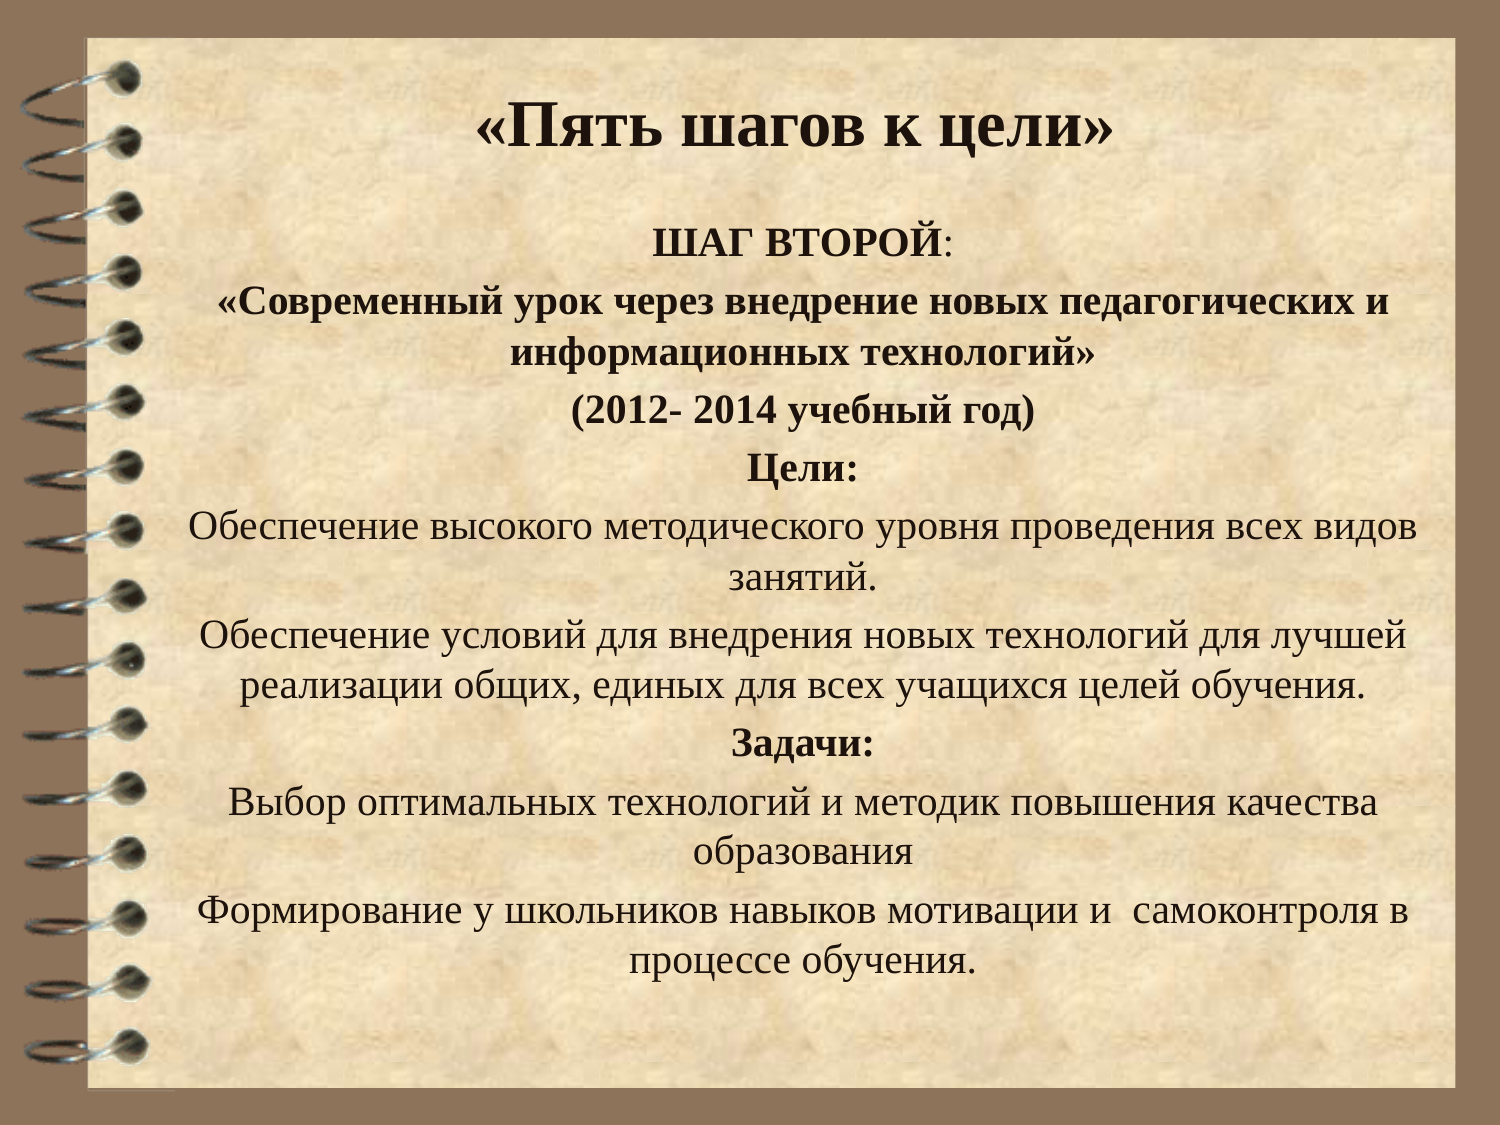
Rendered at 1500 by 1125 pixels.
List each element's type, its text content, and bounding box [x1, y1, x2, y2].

picture [0, 0, 1456, 1125]
title «Пять шагов к цели» [157, 66, 1434, 173]
subtitle ШАГ ВТОРОЙ: «Современный урок через внедрение новых педагогических и информационных технологий» (2012- 2014 учебный год) Цели: Обеспечение высокого методического уровня проведения всех видов занятий. Обеспечение условий для внедрения новых технологий для лучшей реализации общих, единых для всех учащихся целей обучения. Задачи: Выбор оптимальных технологий и методик повышения качества образования Формирование у школьников навыков мотивации и самоконтроля в процессе обучения. [159, 148, 1448, 1071]
